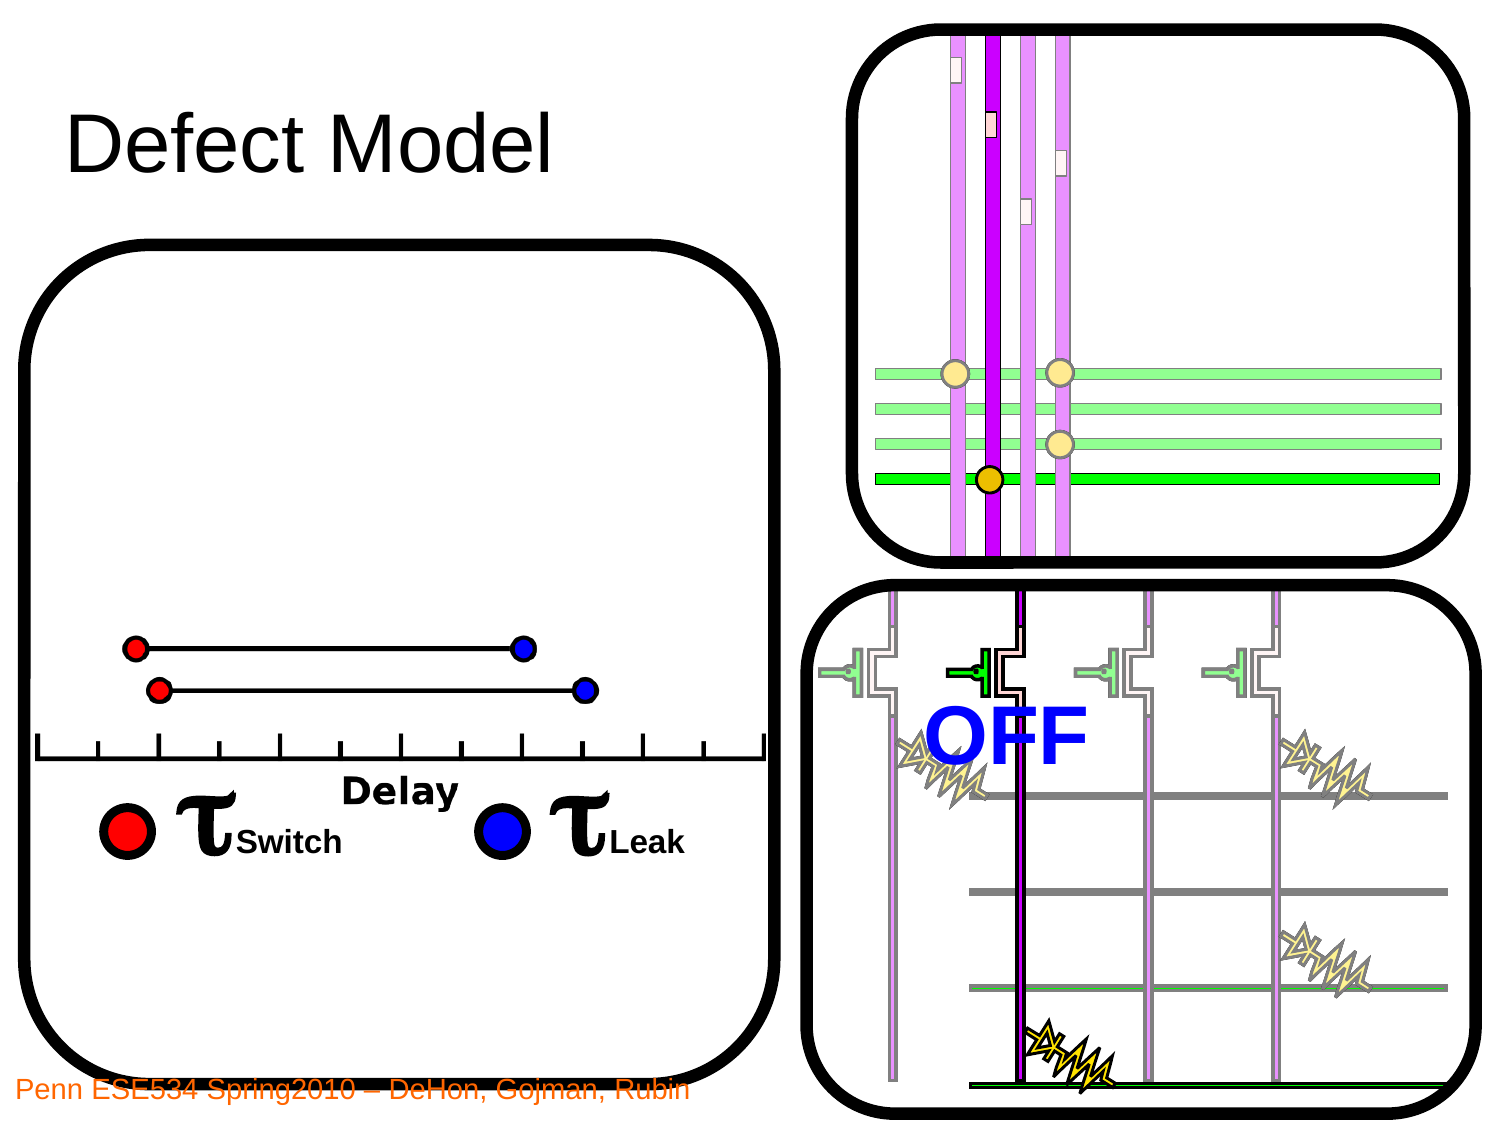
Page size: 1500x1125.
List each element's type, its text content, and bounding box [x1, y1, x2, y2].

slide_number Penn ESE534 Spring2010 – DeHon, Gojman, Rubin [0, 1062, 863, 1125]
text_box Defect Model [64, 88, 869, 189]
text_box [103, 720, 363, 891]
text_box [804, 637, 812, 1062]
text_box [863, 1106, 1429, 1116]
picture [874, 29, 1454, 578]
text_box [1457, 78, 1467, 514]
text_box [849, 189, 869, 530]
picture [817, 584, 1454, 1098]
picture [35, 369, 767, 812]
text_box [1458, 617, 1478, 1082]
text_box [478, 721, 703, 892]
text_box [22, 242, 777, 1062]
text_box [855, 62, 869, 88]
